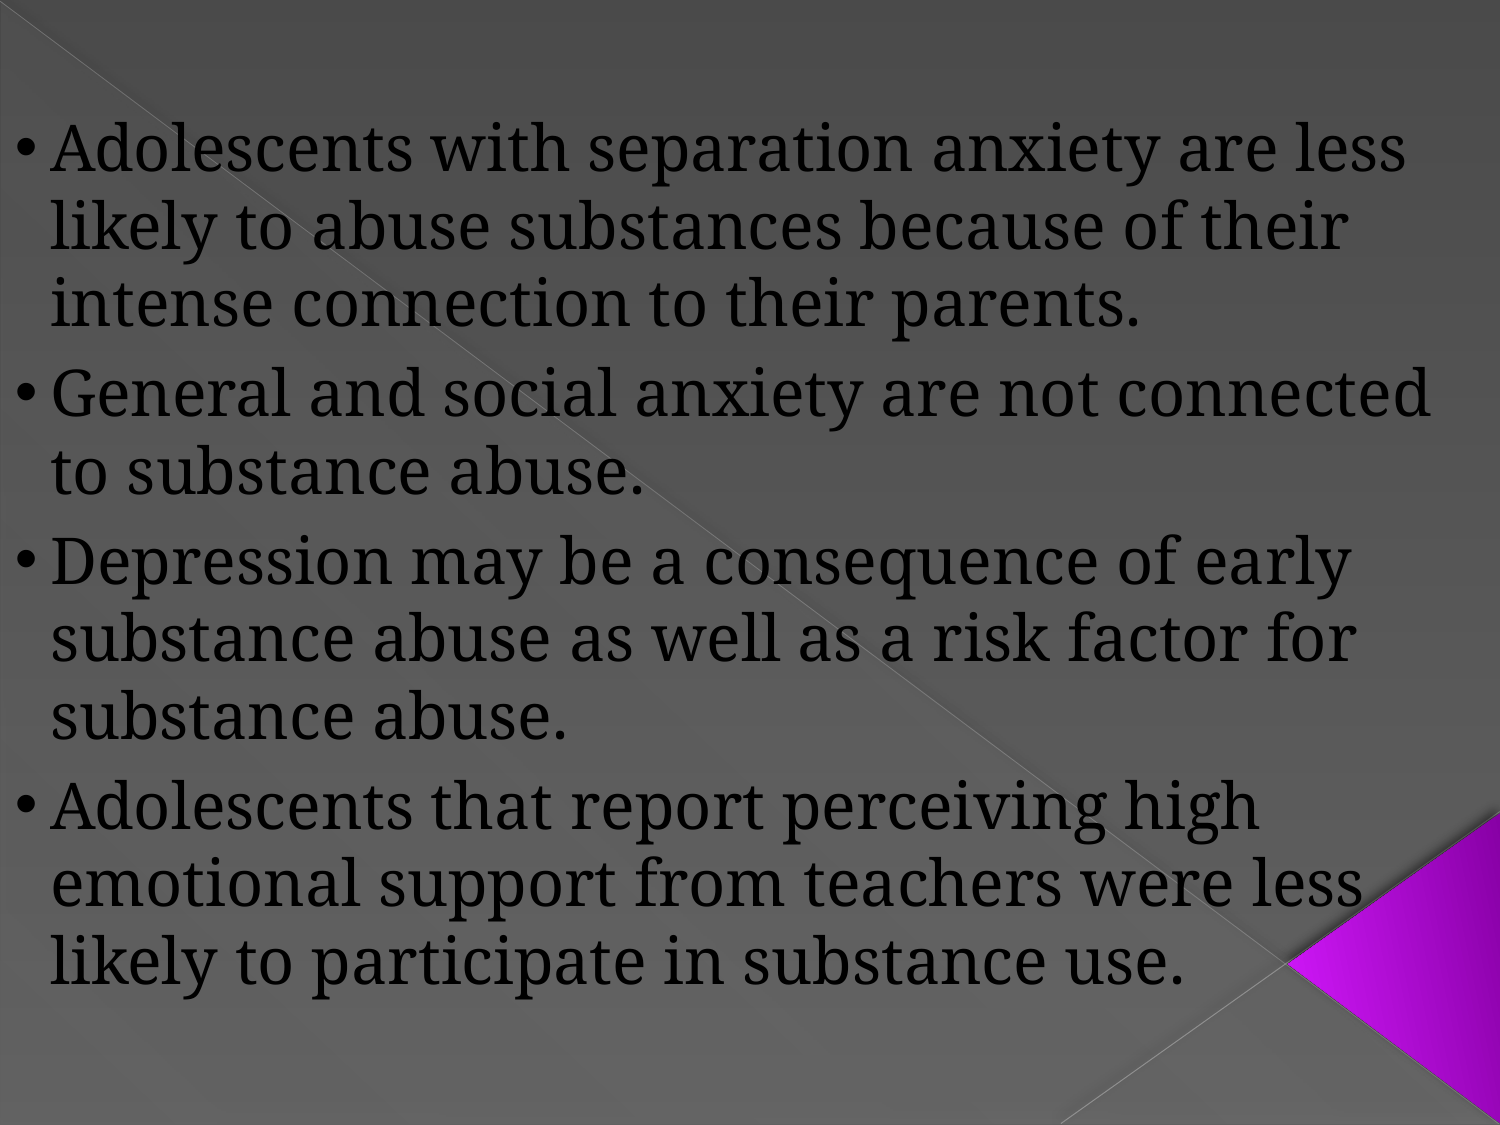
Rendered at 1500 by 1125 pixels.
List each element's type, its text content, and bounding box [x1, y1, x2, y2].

text_box Adolescents with separation anxiety are less likely to abuse substances because of their intense connection to their parents. General and social anxiety are not connected to substance abuse. Depression may be a consequence of early substance abuse as well as a risk factor for substance abuse. Adolescents that report perceiving high emotional support from teachers were less likely to participate in substance use. [0, 99, 1500, 1082]
